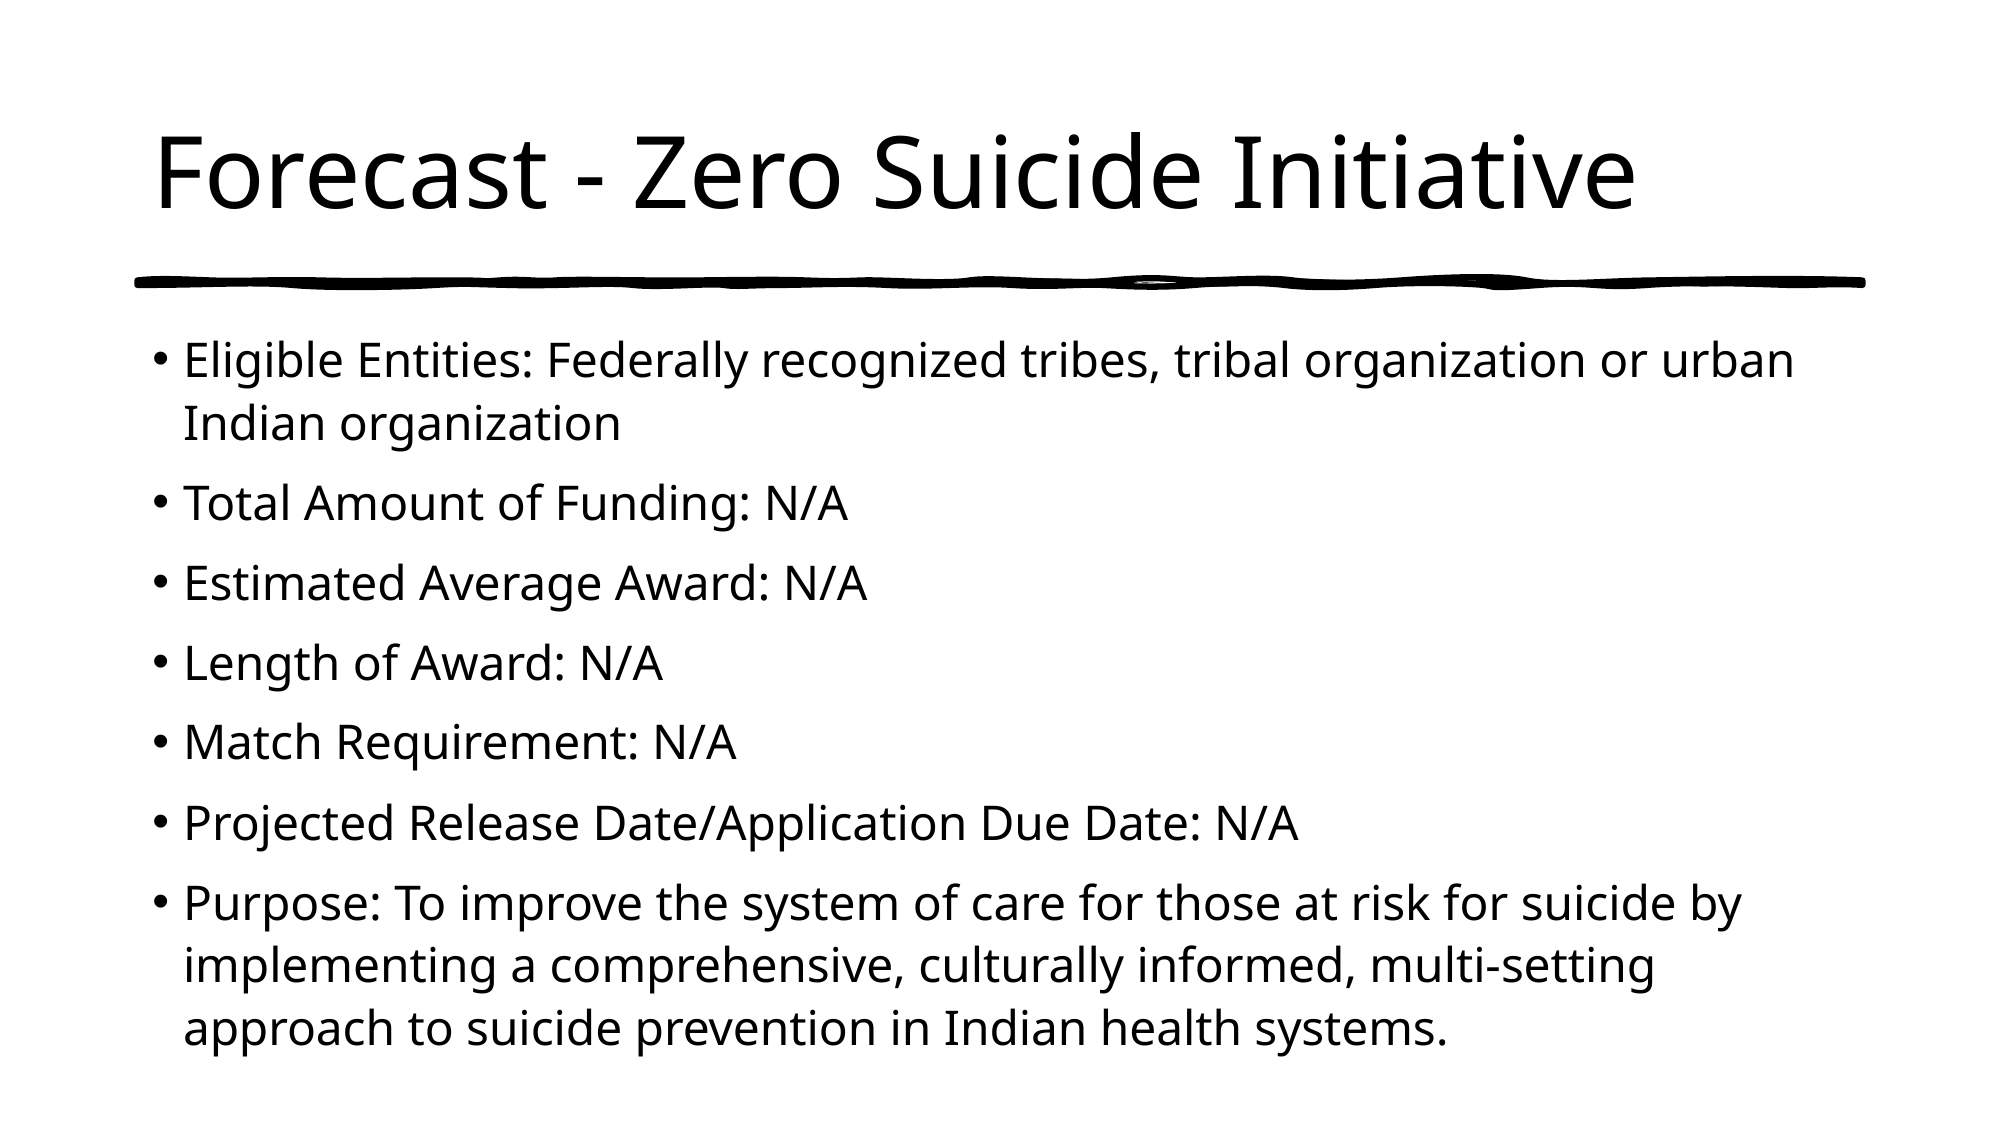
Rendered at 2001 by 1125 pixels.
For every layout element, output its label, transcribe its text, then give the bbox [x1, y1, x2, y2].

title Forecast - Zero Suicide Initiative [137, 59, 1863, 278]
list Eligible Entities: Federally recognized tribes, tribal organization or urban Indian organization Total Amount of Funding: N/A Estimated Average Award: N/A Length of Award: N/A Match Requirement: N/A Projected Release Date/Application Due Date: N/A Purpose: To improve the system of care for those at risk for suicide by implementing a comprehensive, culturally informed, multi-setting approach to suicide prevention in Indian health systems. [137, 316, 1863, 1066]
